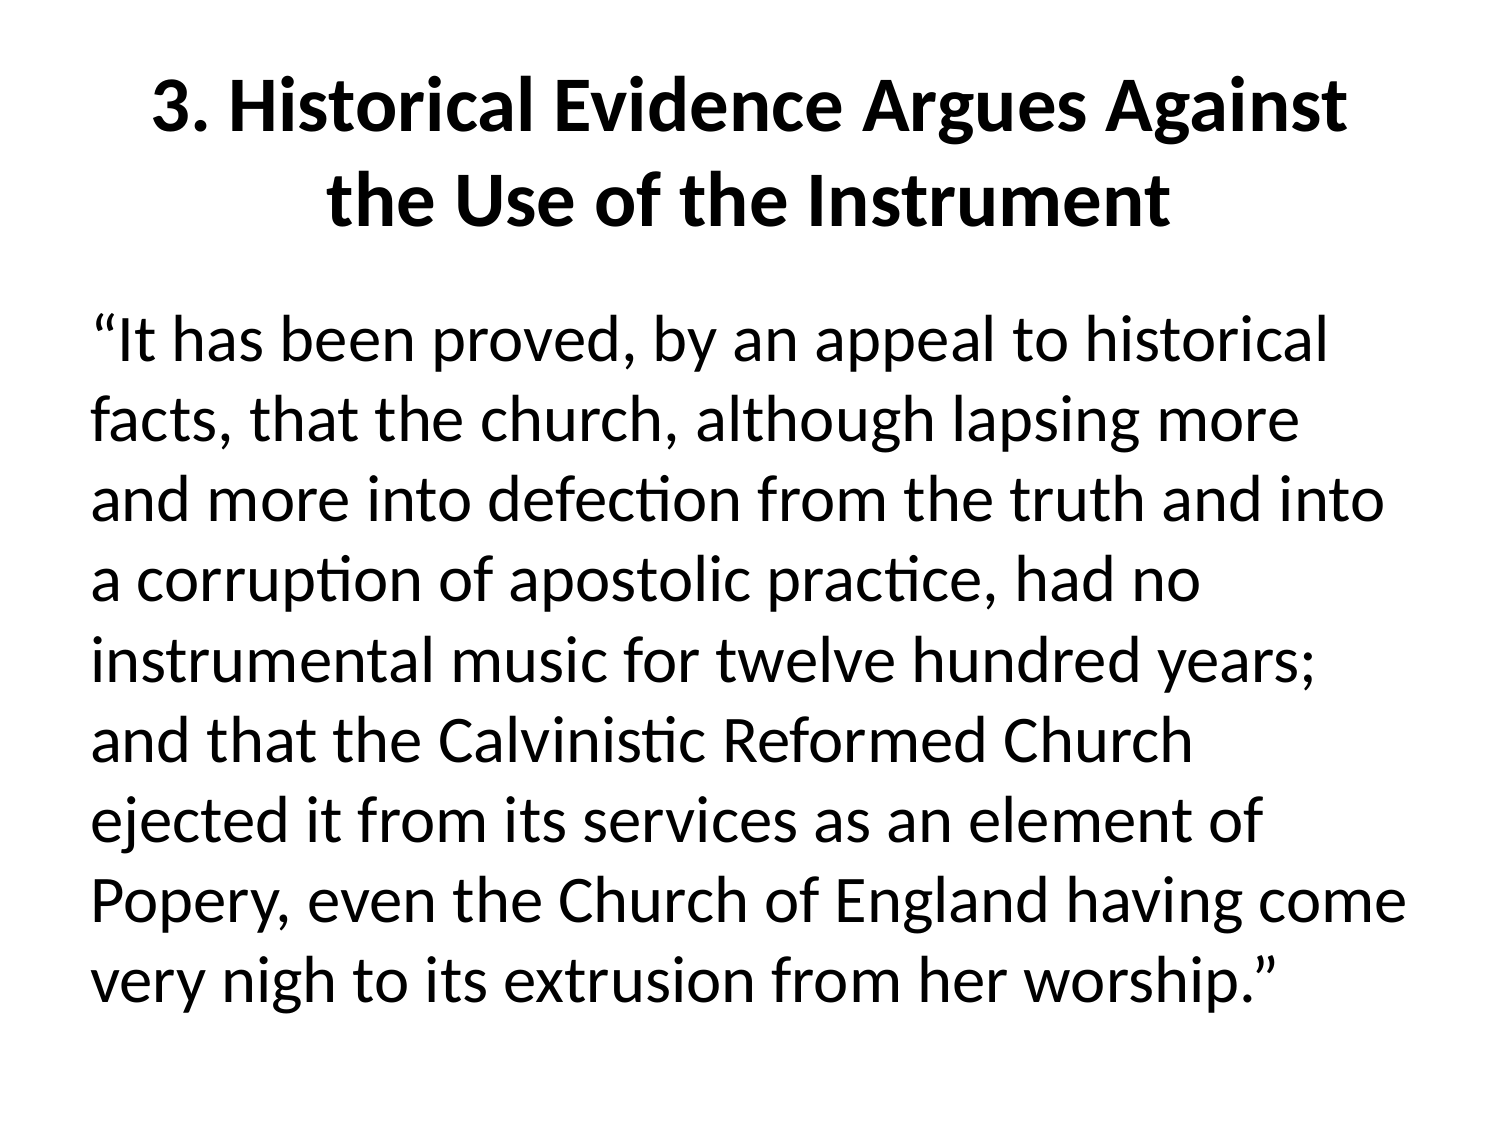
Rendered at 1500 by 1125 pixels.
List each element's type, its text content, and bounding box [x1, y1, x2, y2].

title 3. Historical Evidence Argues Against the Use of the Instrument [75, 45, 1425, 250]
list “It has been proved, by an appeal to historical facts, that the church, although lapsing more and more into defection from the truth and into a corruption of apostolic practice, had no instrumental music for twelve hundred years; and that the Calvinistic Reformed Church ejected it from its services as an element of Popery, even the Church of England having come very nigh to its extrusion from her worship.” [75, 287, 1425, 1080]
